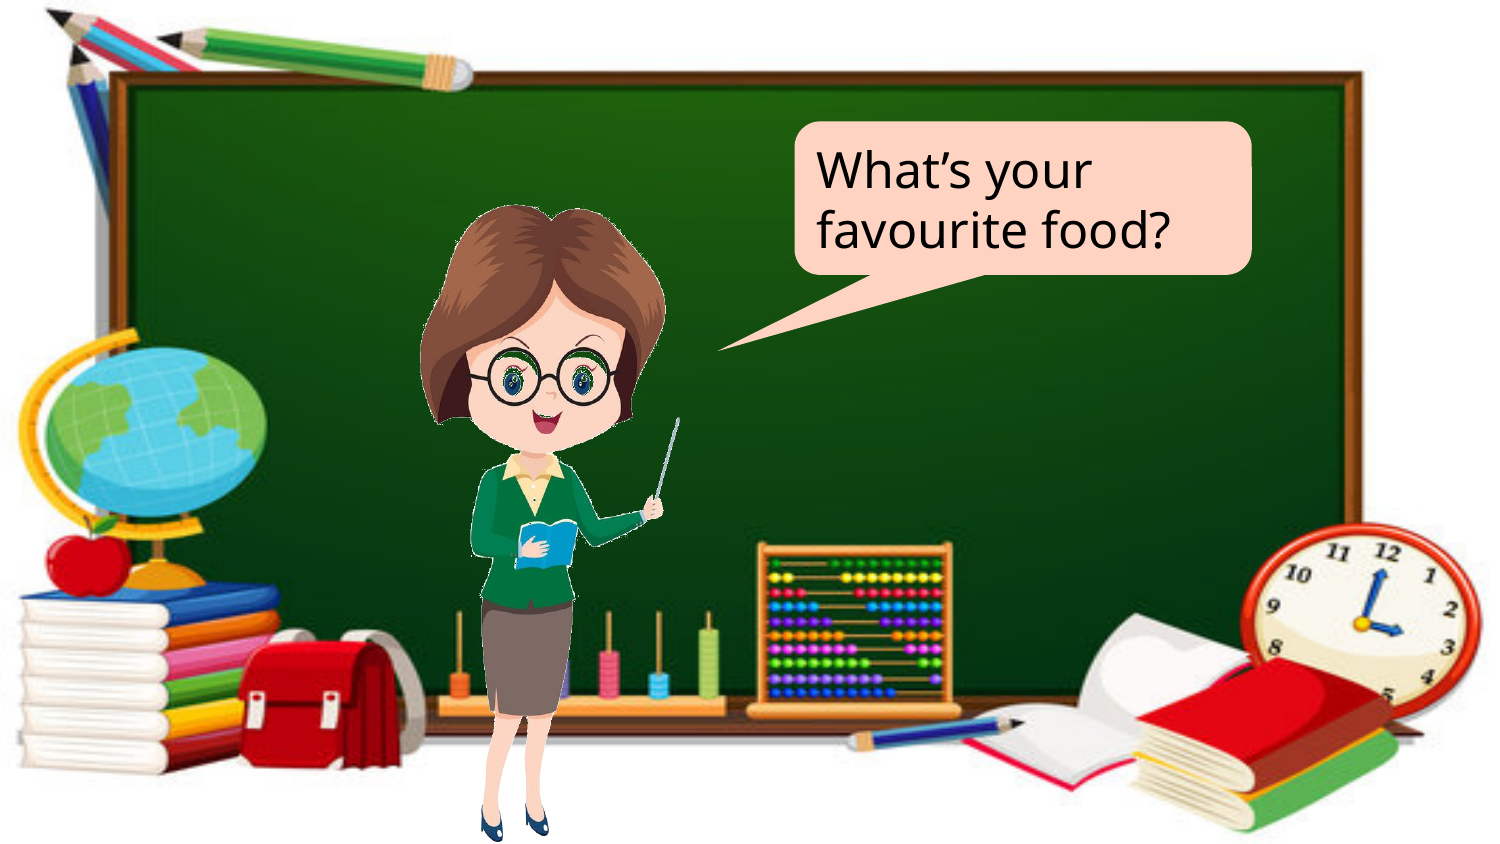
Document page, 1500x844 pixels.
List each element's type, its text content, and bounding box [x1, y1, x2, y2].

text_box What’s your favourite food? [778, 119, 1254, 337]
picture [0, 0, 1500, 844]
